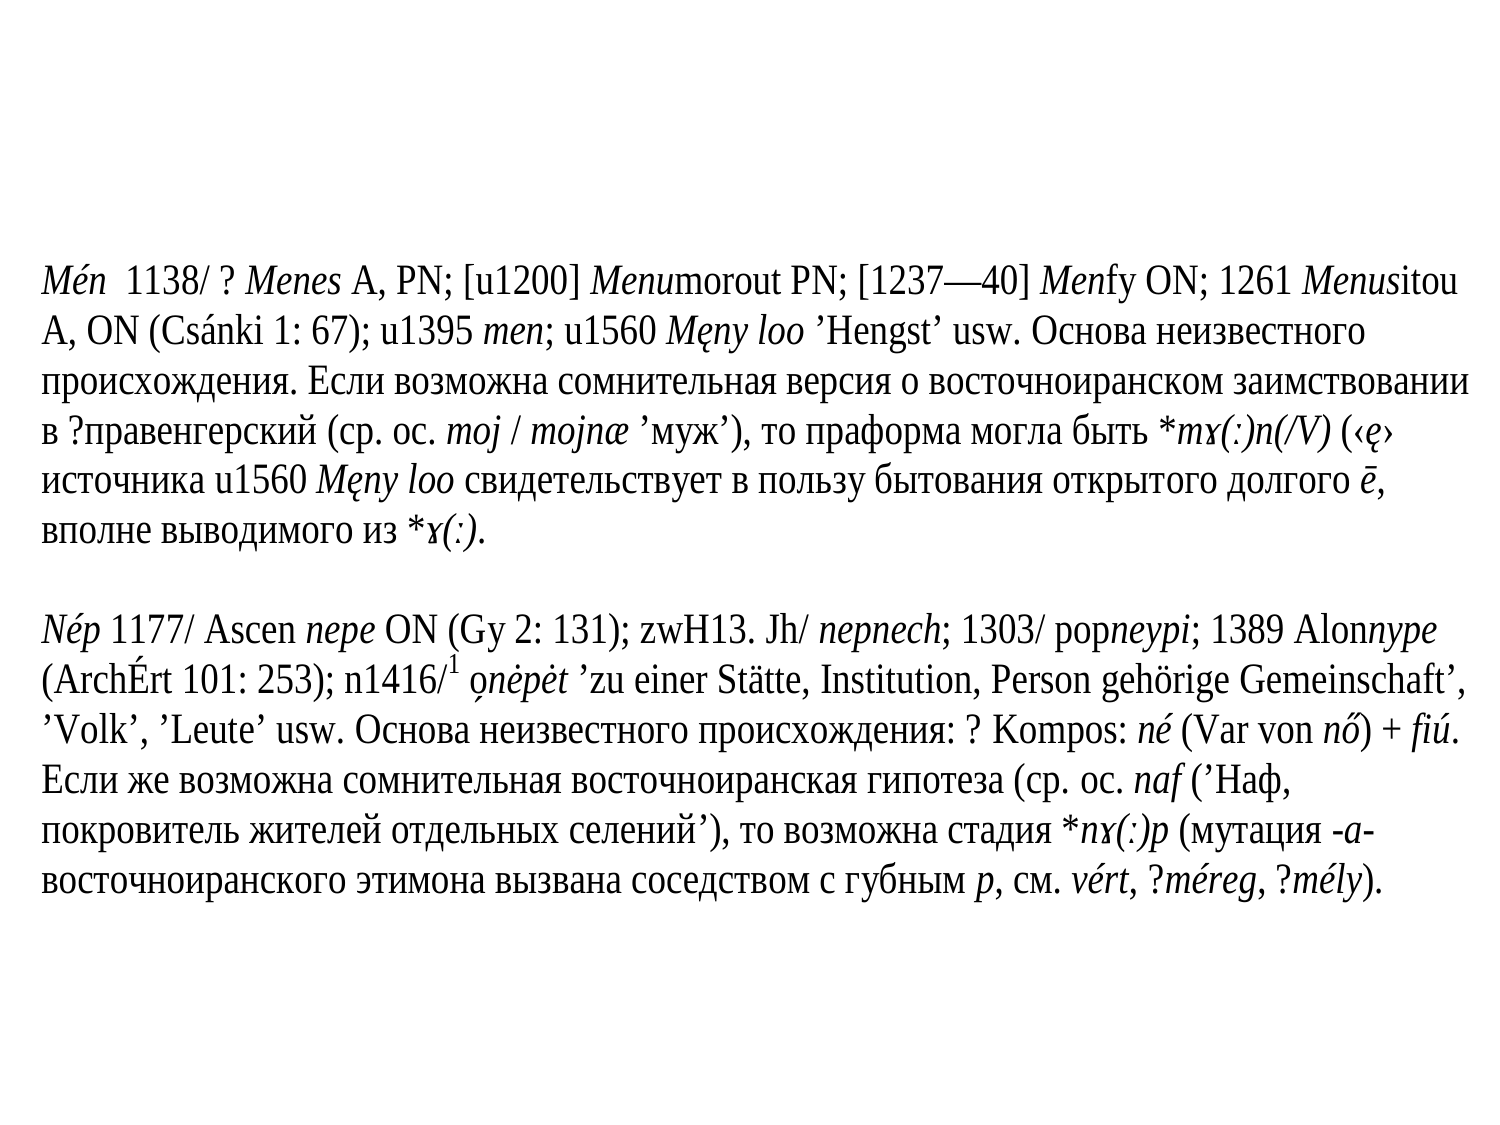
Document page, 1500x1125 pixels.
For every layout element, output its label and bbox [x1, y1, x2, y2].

list [41, 255, 1483, 906]
